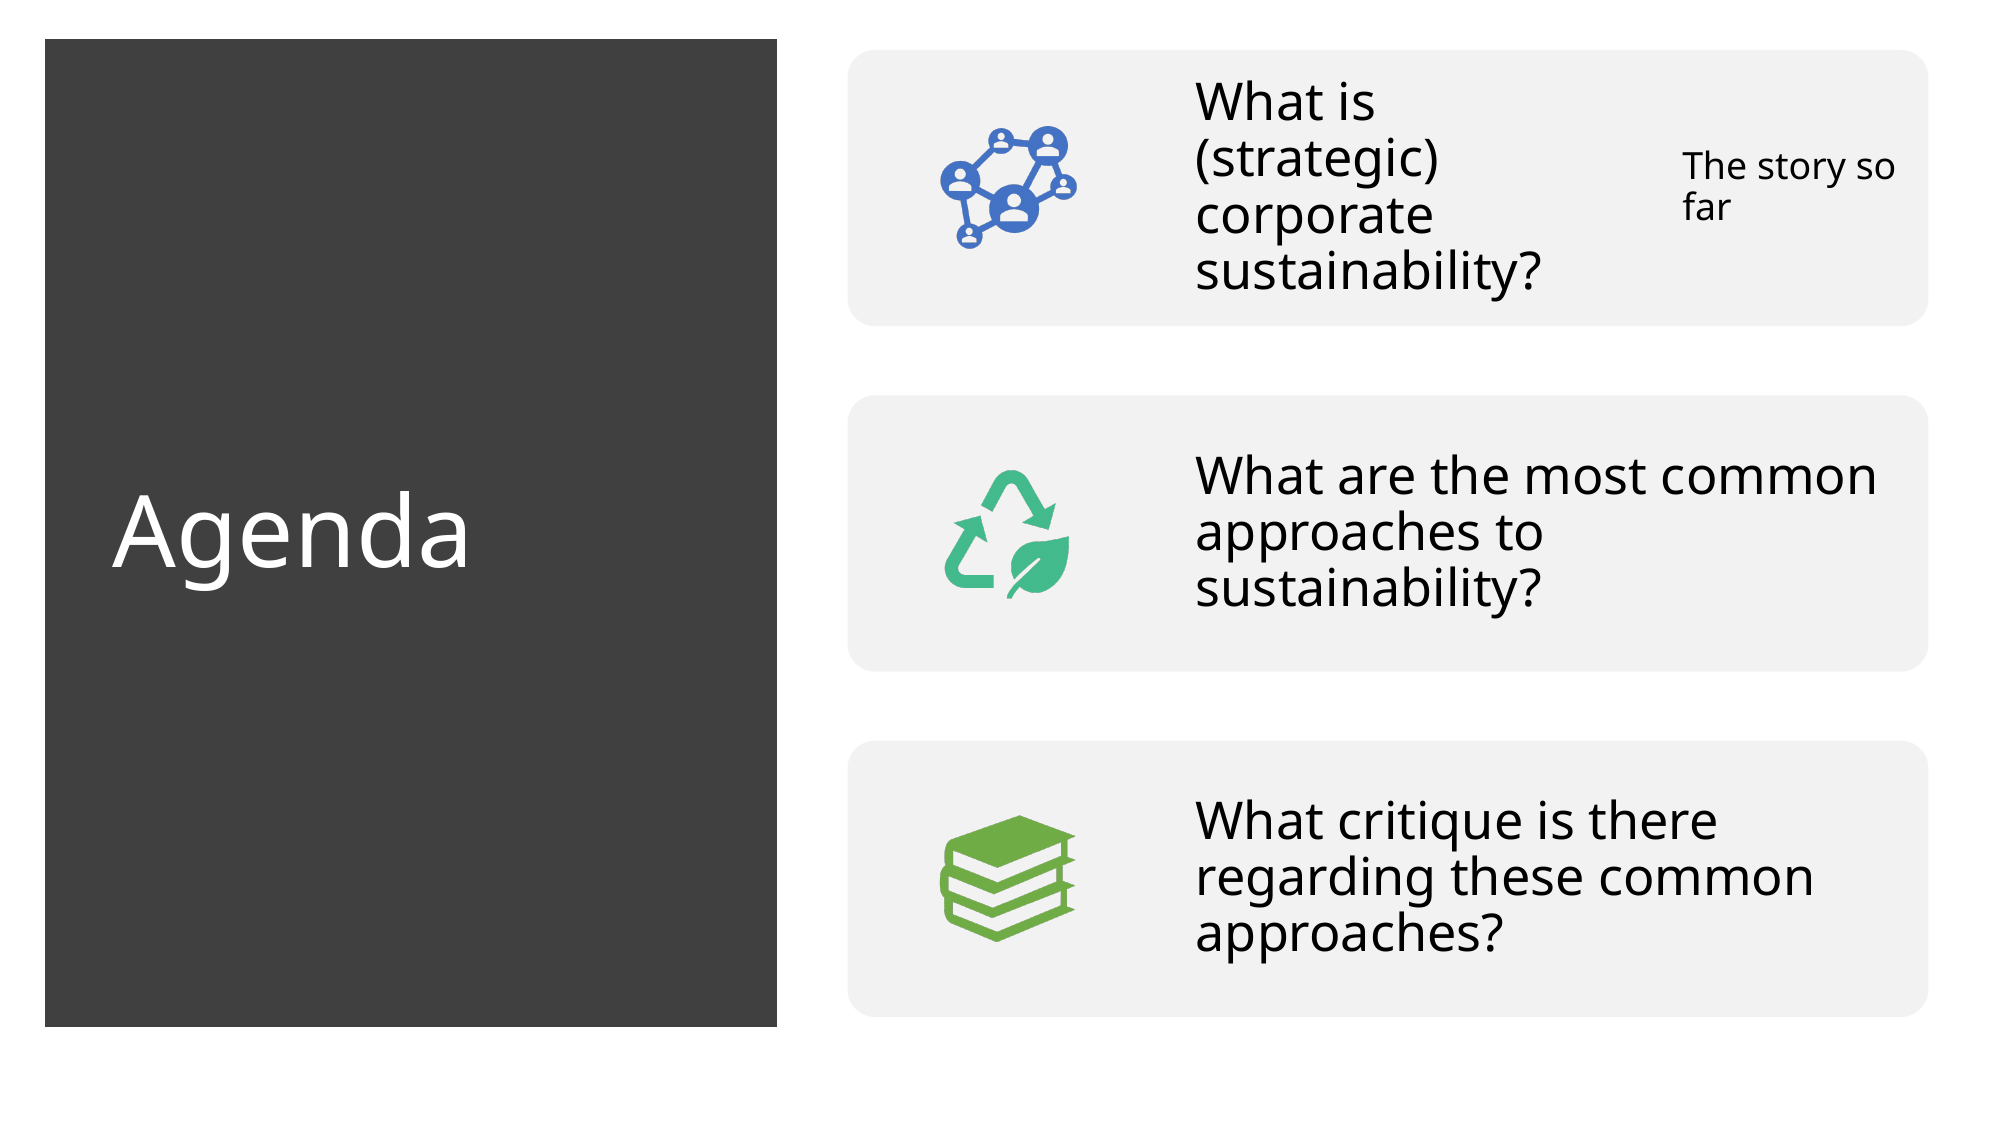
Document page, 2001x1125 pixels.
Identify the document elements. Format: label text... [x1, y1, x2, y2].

title Agenda [97, 104, 722, 967]
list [847, 49, 1929, 1018]
text_box [54, 49, 768, 1018]
